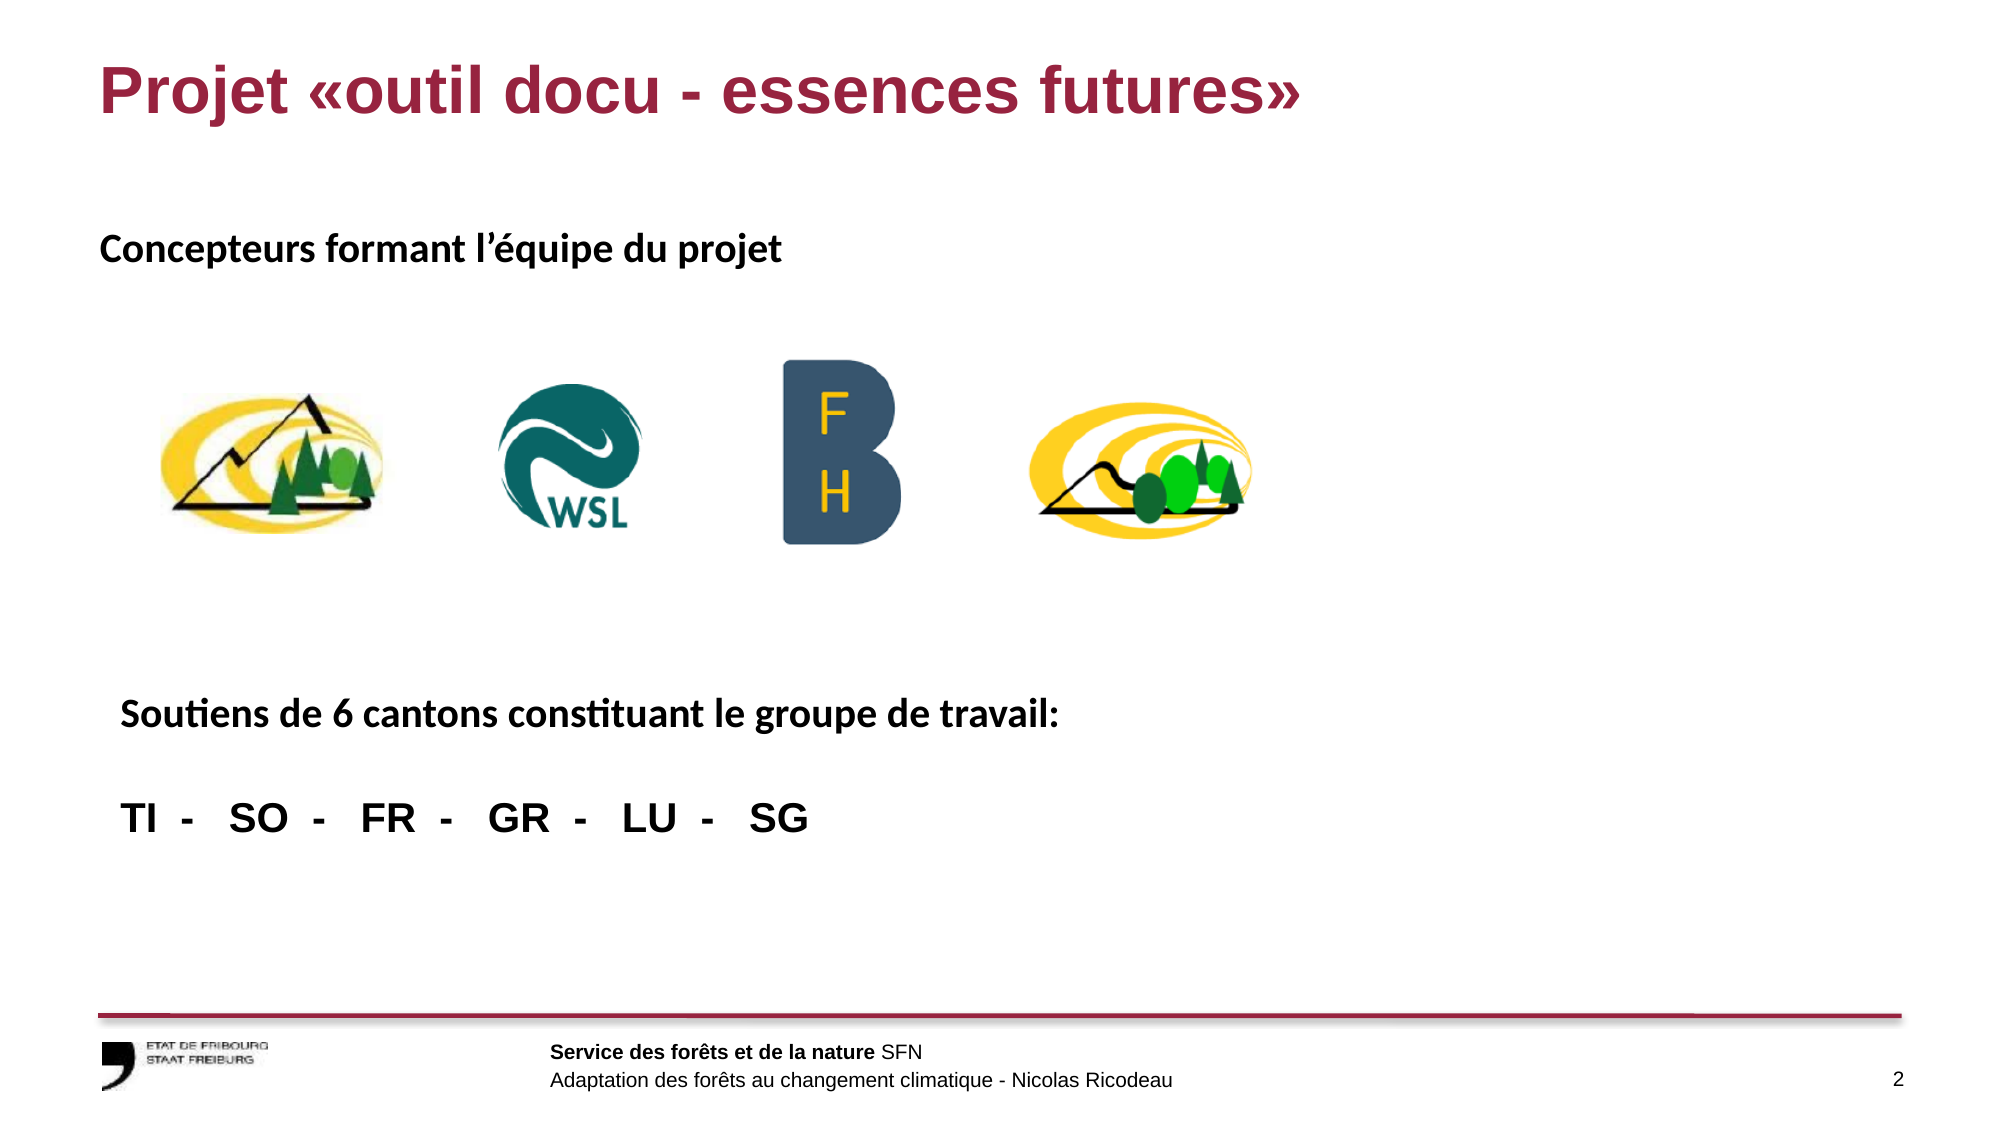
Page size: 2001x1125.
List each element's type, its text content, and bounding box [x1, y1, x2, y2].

title Projet «outil docu - essences futures» [99, 49, 1903, 206]
picture [102, 1042, 268, 1091]
text_box Concepteurs formant l’équipe du projet [99, 231, 1790, 480]
picture [99, 314, 1308, 615]
text_box Soutiens de 6 cantons constituant le groupe de travail: TI - SO - FR - GR - LU - SG [120, 696, 1810, 1049]
